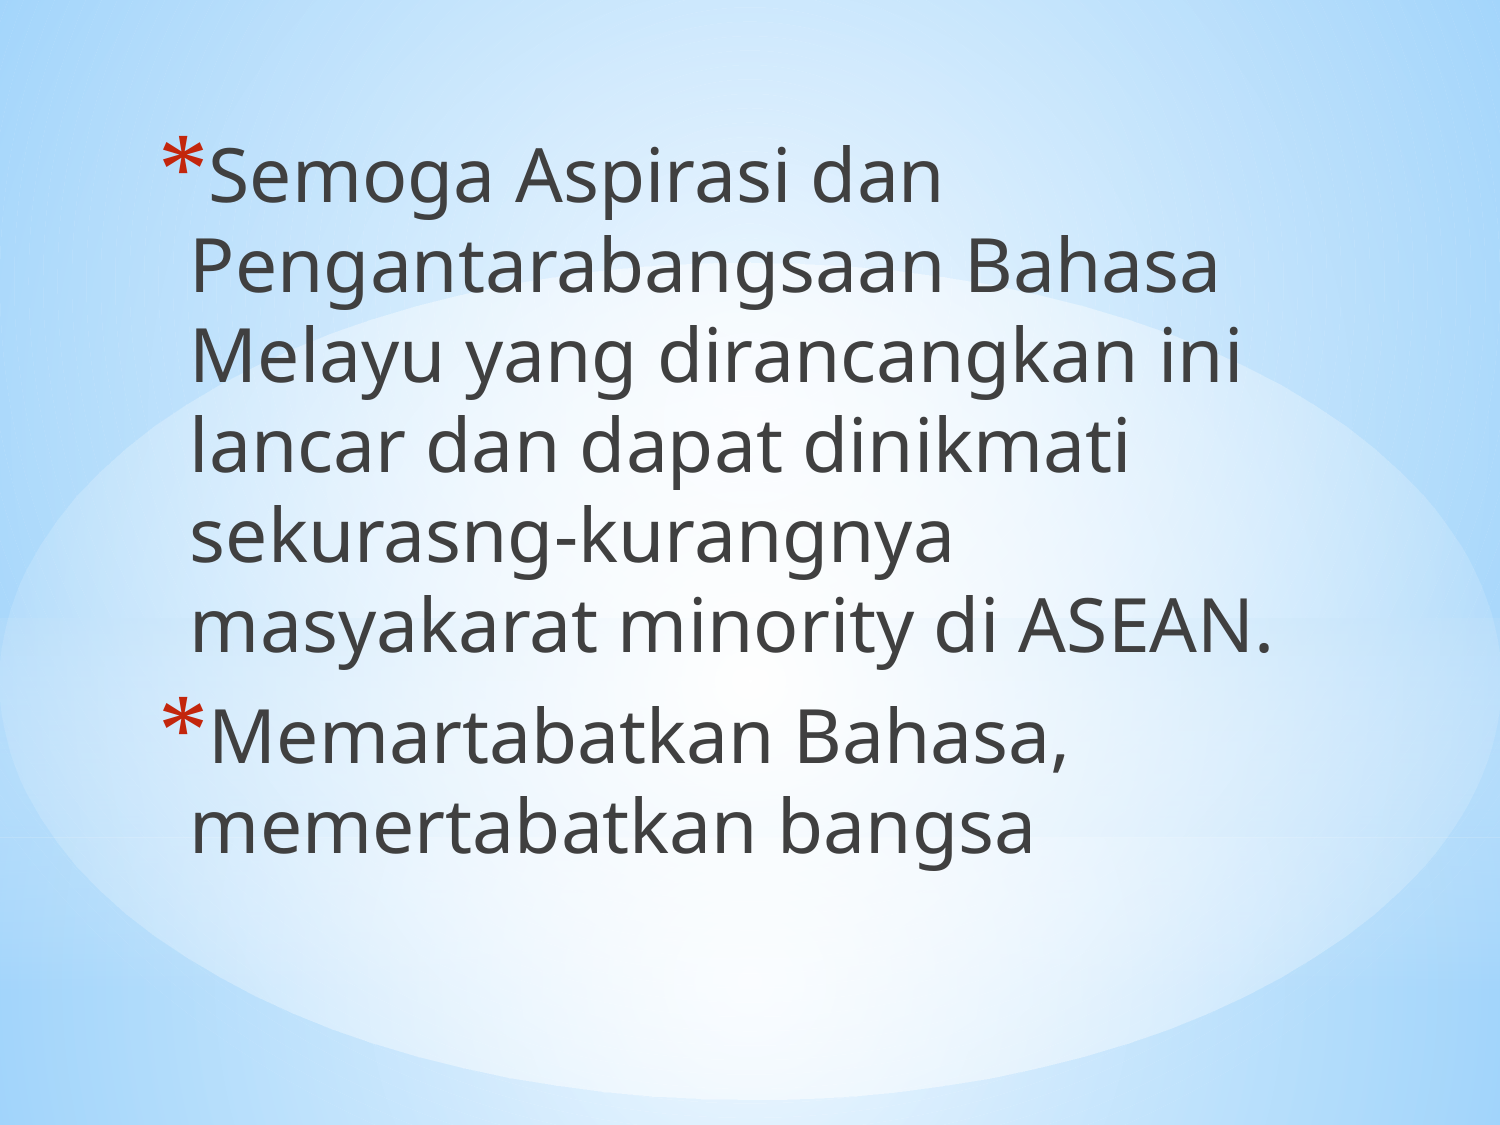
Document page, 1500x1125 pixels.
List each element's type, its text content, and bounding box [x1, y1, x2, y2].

list Semoga Aspirasi dan Pengantarabangsaan Bahasa Melayu yang dirancangkan ini lancar dan dapat dinikmati sekurasng-kurangnya masyakarat minority di ASEAN. Memartabatkan Bahasa, memertabatkan bangsa [137, 120, 1350, 963]
